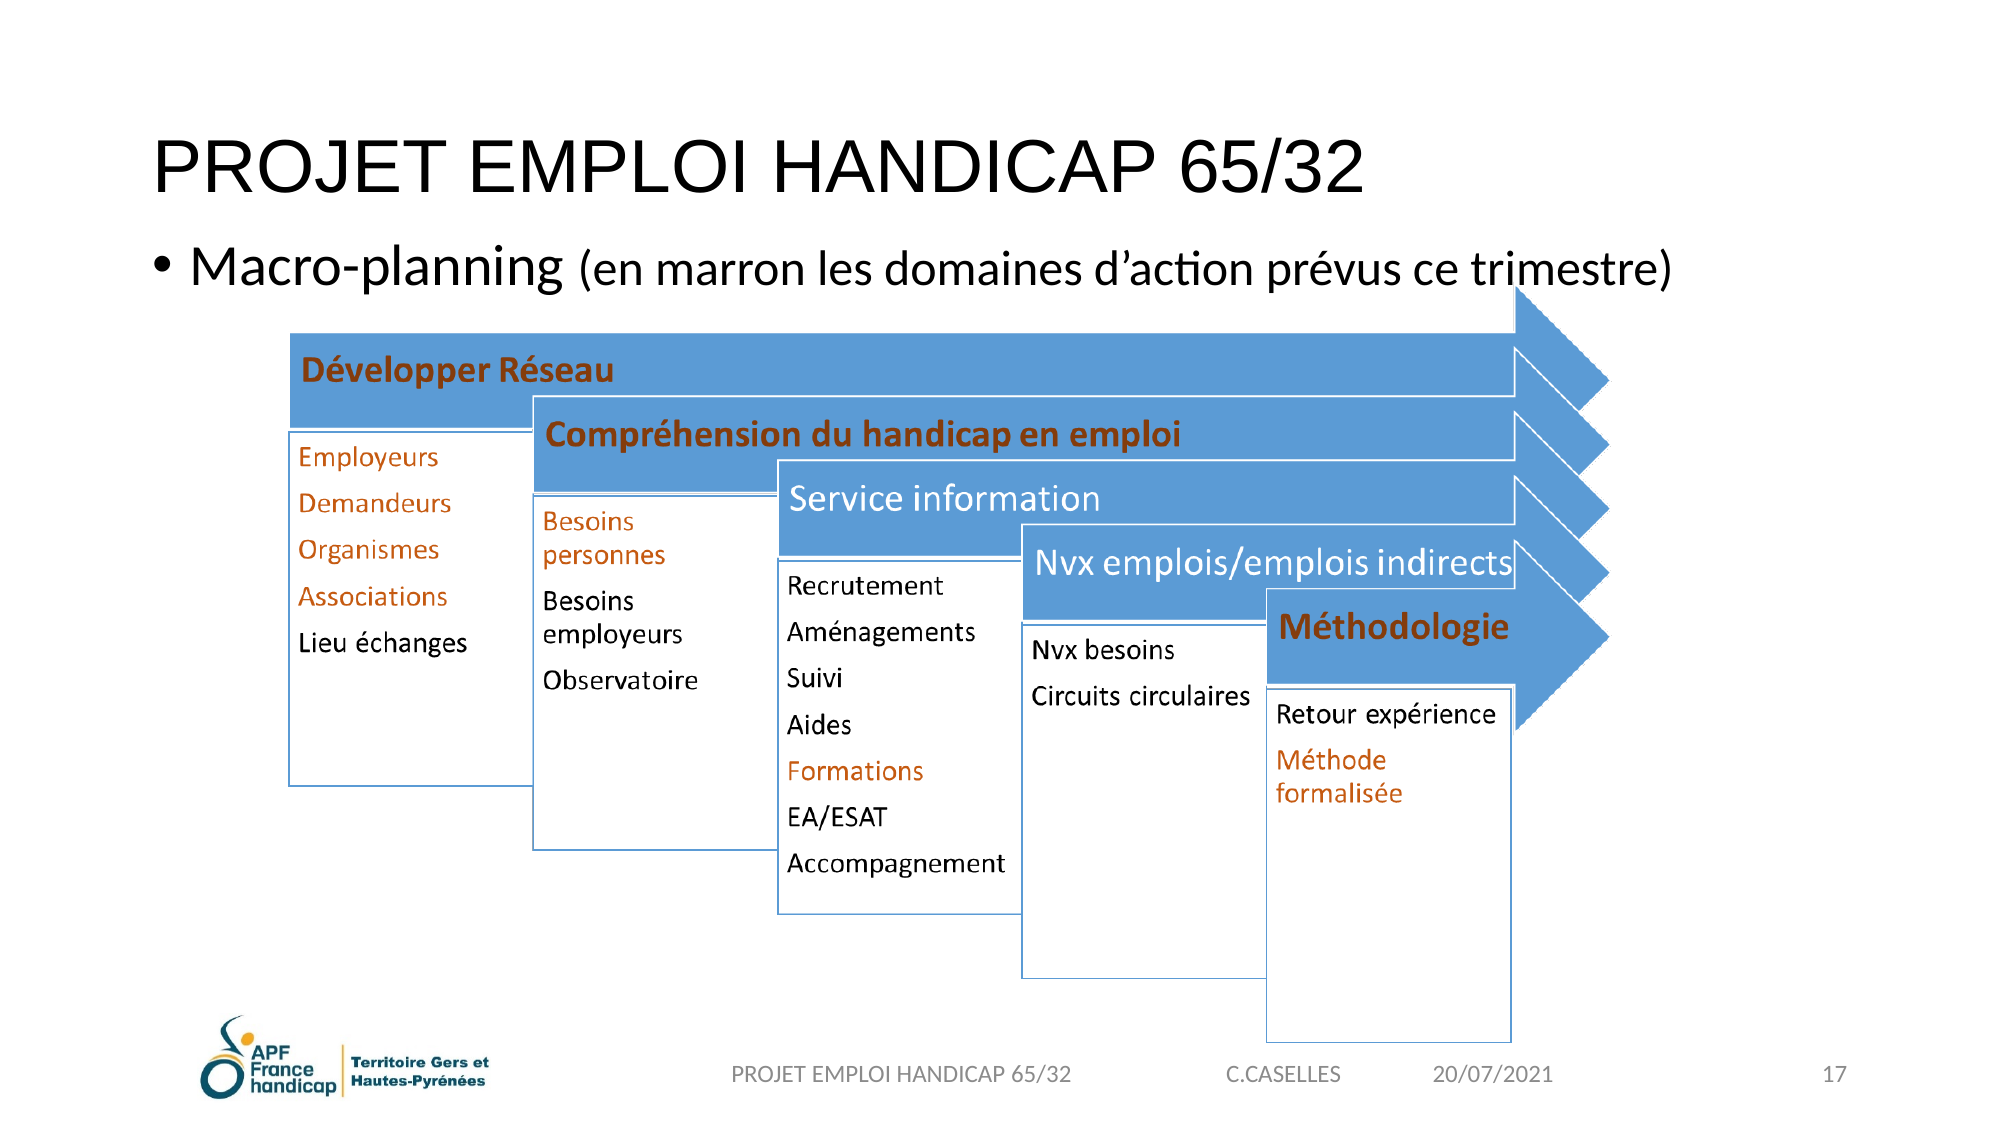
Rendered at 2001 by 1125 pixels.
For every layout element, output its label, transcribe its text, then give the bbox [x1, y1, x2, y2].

text_box PROJET EMPLOI HANDICAP 65/32 [137, 59, 1863, 227]
list Macro-planning (en marron les domaines d’action prévus ce trimestre) [137, 227, 1863, 942]
slide_number 17 [1652, 1042, 1863, 1103]
picture [197, 281, 1625, 1103]
footer PROJET EMPLOI HANDICAP 65/32 C.CASELLES 20/07/2021 [662, 1043, 1625, 1103]
